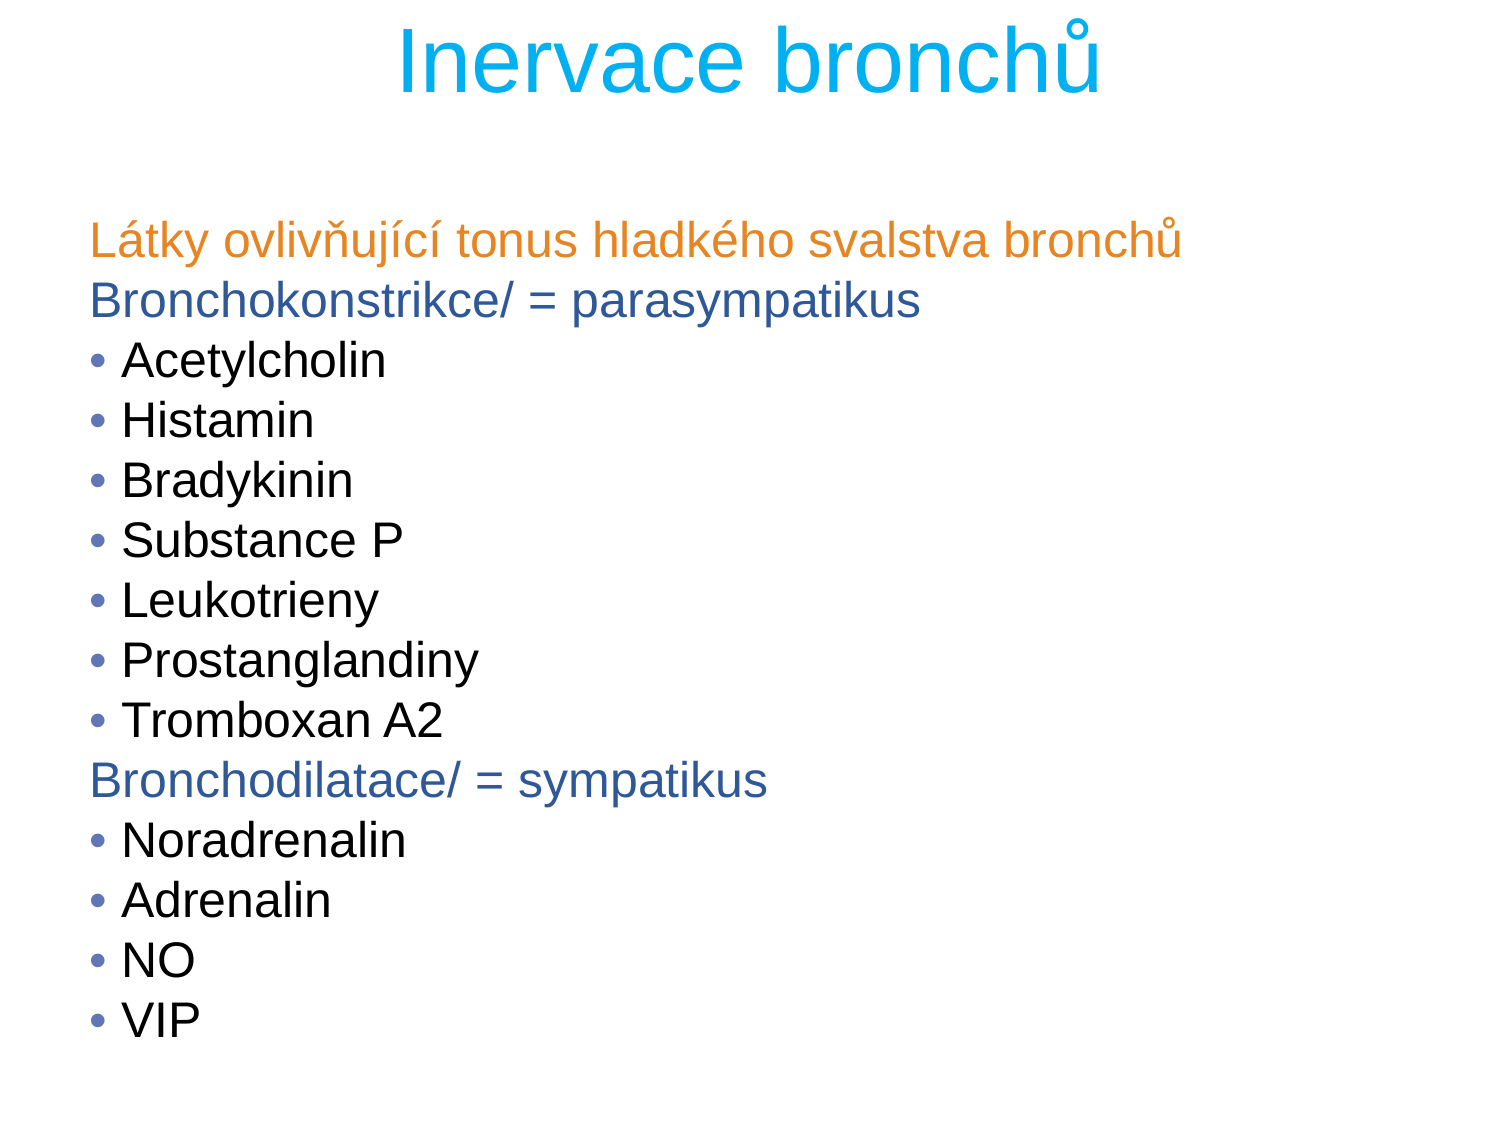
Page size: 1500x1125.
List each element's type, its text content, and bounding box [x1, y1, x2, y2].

text_box Látky ovlivňující tonus hladkého svalstva bronchů Bronchokonstrikce/ = parasympatikus • Acetylcholin • Histamin • Bradykinin • Substance P • Leukotrieny • Prostanglandiny • Tromboxan A2 Bronchodilatace/ = sympatikus • Noradrenalin • Adrenalin • NO • VIP [74, 199, 1350, 1055]
title Inervace bronchů [75, 0, 1425, 150]
